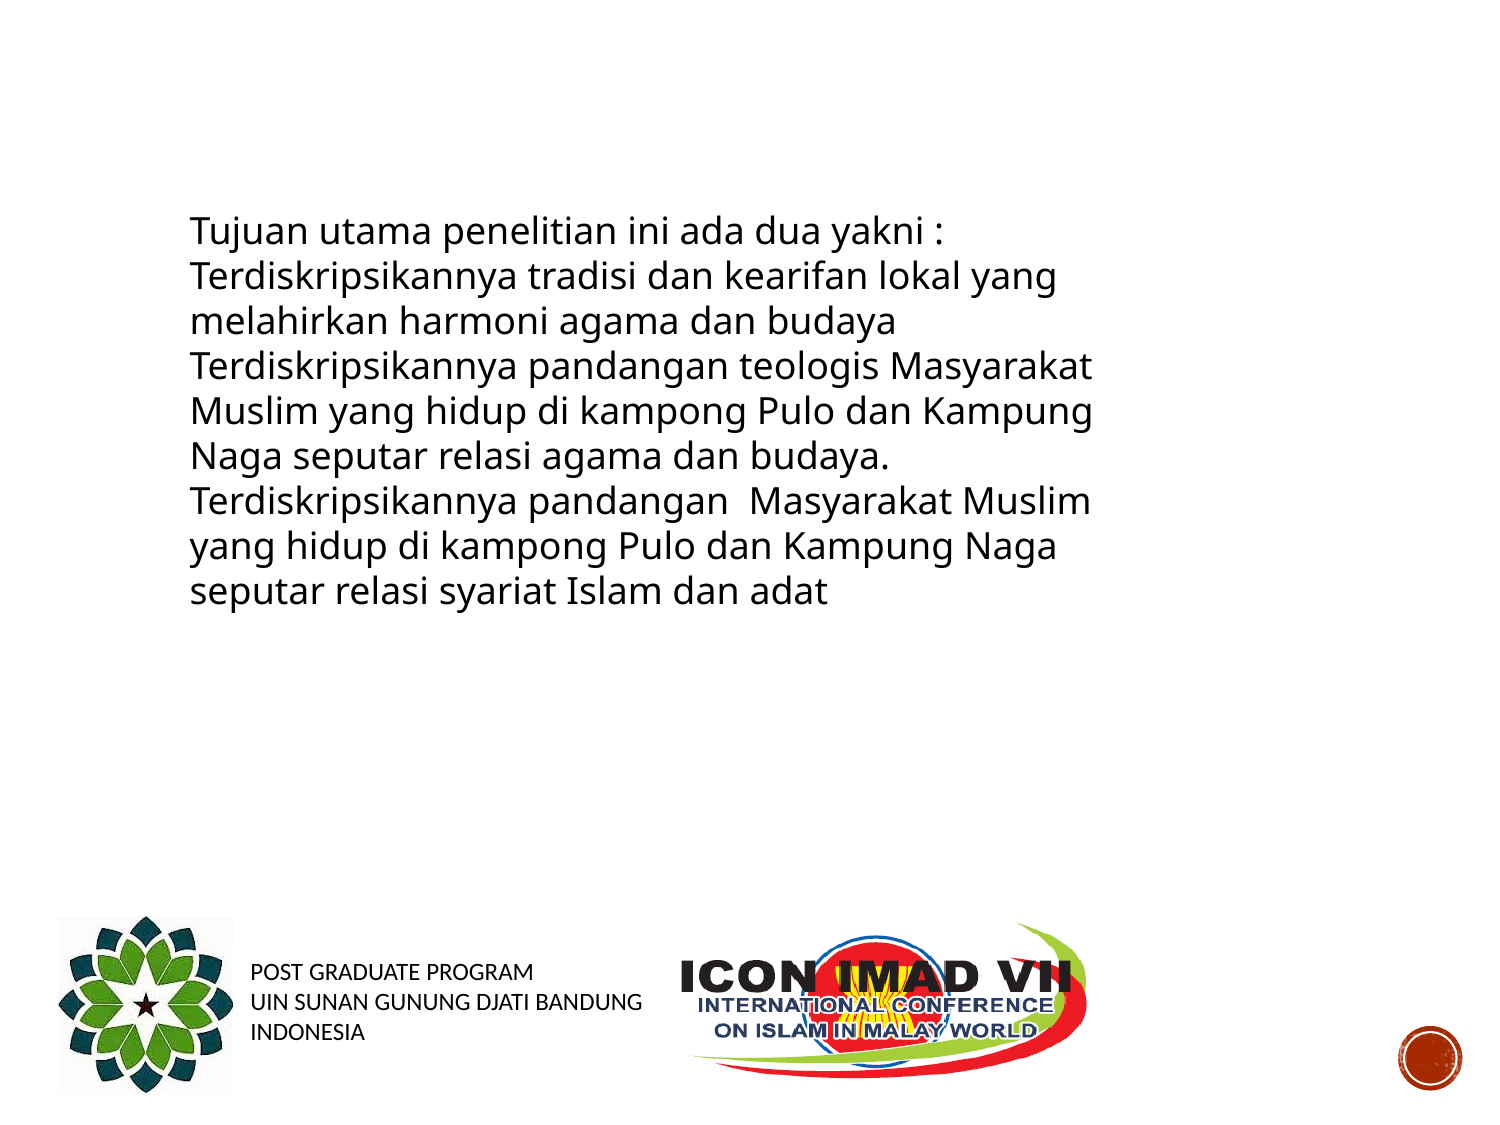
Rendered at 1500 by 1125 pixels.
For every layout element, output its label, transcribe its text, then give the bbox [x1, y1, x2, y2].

picture [58, 916, 234, 1095]
text_box Tujuan utama penelitian ini ada dua yakni : Terdiskripsikannya tradisi dan kearifan lokal yang melahirkan harmoni agama dan budaya Terdiskripsikannya pandangan teologis Masyarakat Muslim yang hidup di kampong Pulo dan Kampung Naga seputar relasi agama dan budaya. Terdiskripsikannya pandangan Masyarakat Muslim yang hidup di kampong Pulo dan Kampung Naga seputar relasi syariat Islam dan adat [174, 199, 1163, 620]
picture [649, 905, 1108, 1087]
text_box POST GRADUATE PROGRAM UIN SUNAN GUNUNG DJATI BANDUNG INDONESIA [235, 947, 646, 1083]
